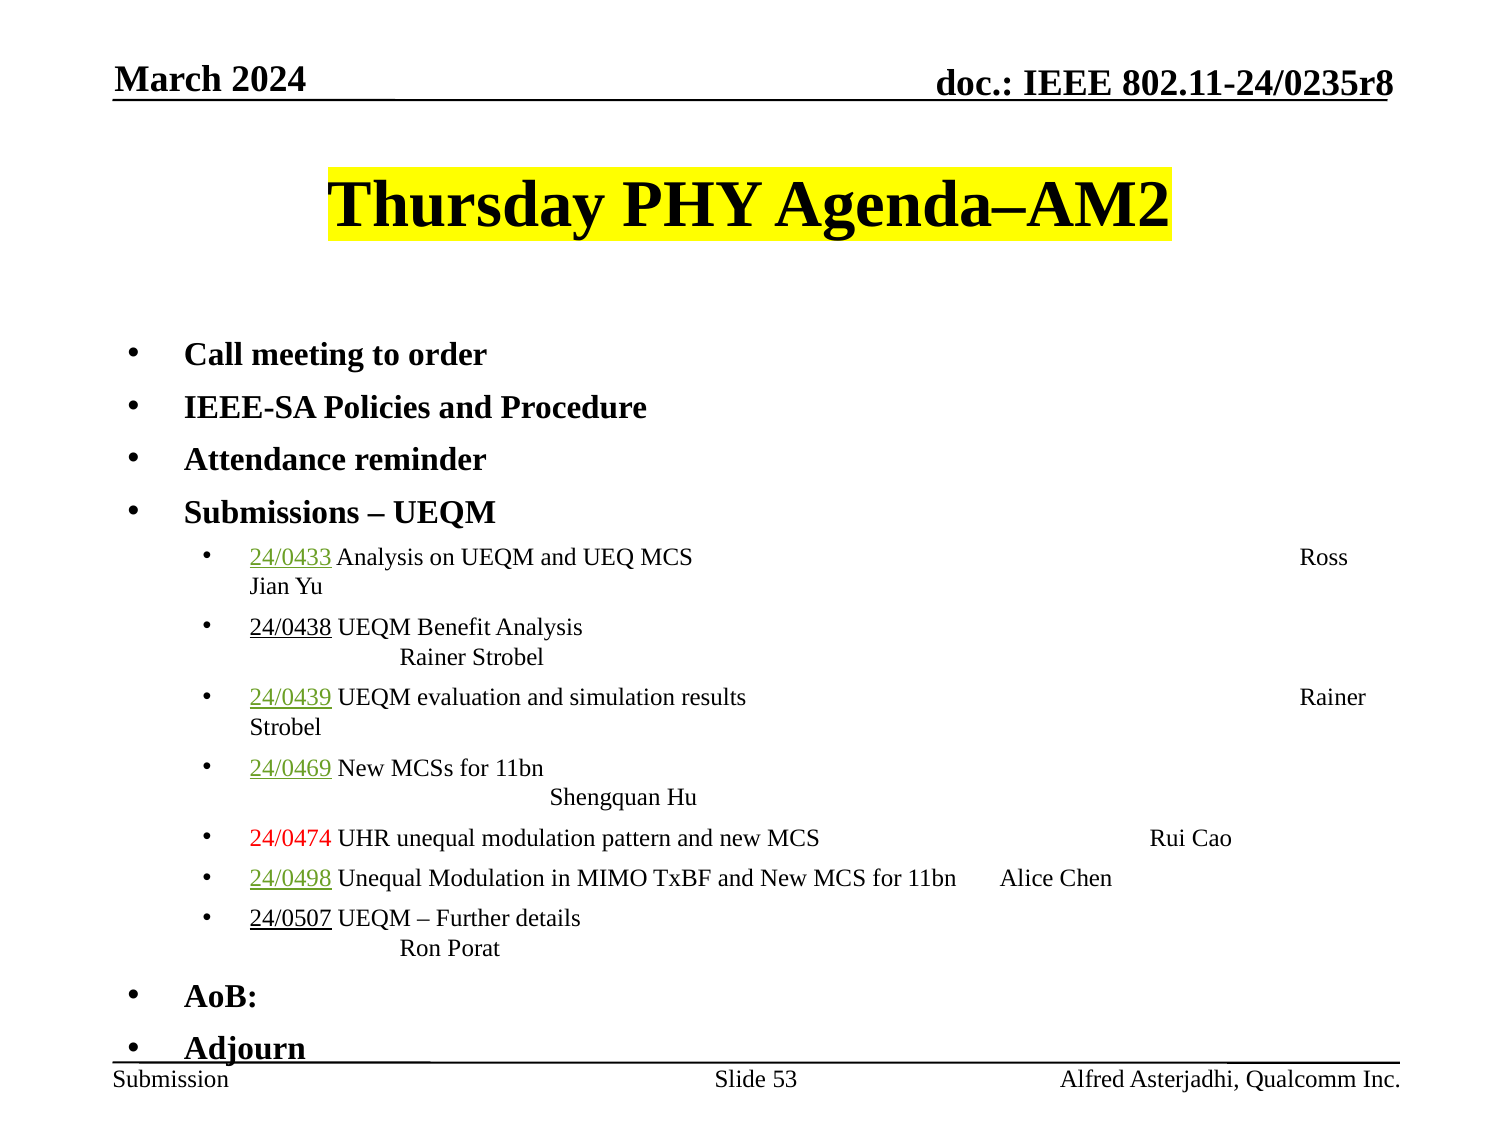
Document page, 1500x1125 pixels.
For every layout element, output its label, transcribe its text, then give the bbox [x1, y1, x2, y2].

title Thursday PHY Agenda–AM2 [112, 112, 1388, 288]
list Call meeting to order IEEE-SA Policies and Procedure Attendance reminder Submissions – UEQM 24/0433 Analysis on UEQM and UEQ MCS Ross Jian Yu 24/0438 UEQM Benefit Analysis Rainer Strobel 24/0439 UEQM evaluation and simulation results Rainer Strobel 24/0469 New MCSs for 11bn Shengquan Hu 24/0474 UHR unequal modulation pattern and new MCS Rui Cao 24/0498 Unequal Modulation in MIMO TxBF and New MCS for 11bn Alice Chen 24/0507 UEQM – Further details Ron Porat AoB: Adjourn [112, 324, 1388, 1063]
footer Alfred Asterjadhi, Qualcomm Inc. [878, 1061, 1402, 1093]
slide_number Slide 53 [712, 1061, 800, 1123]
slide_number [114, 54, 423, 100]
